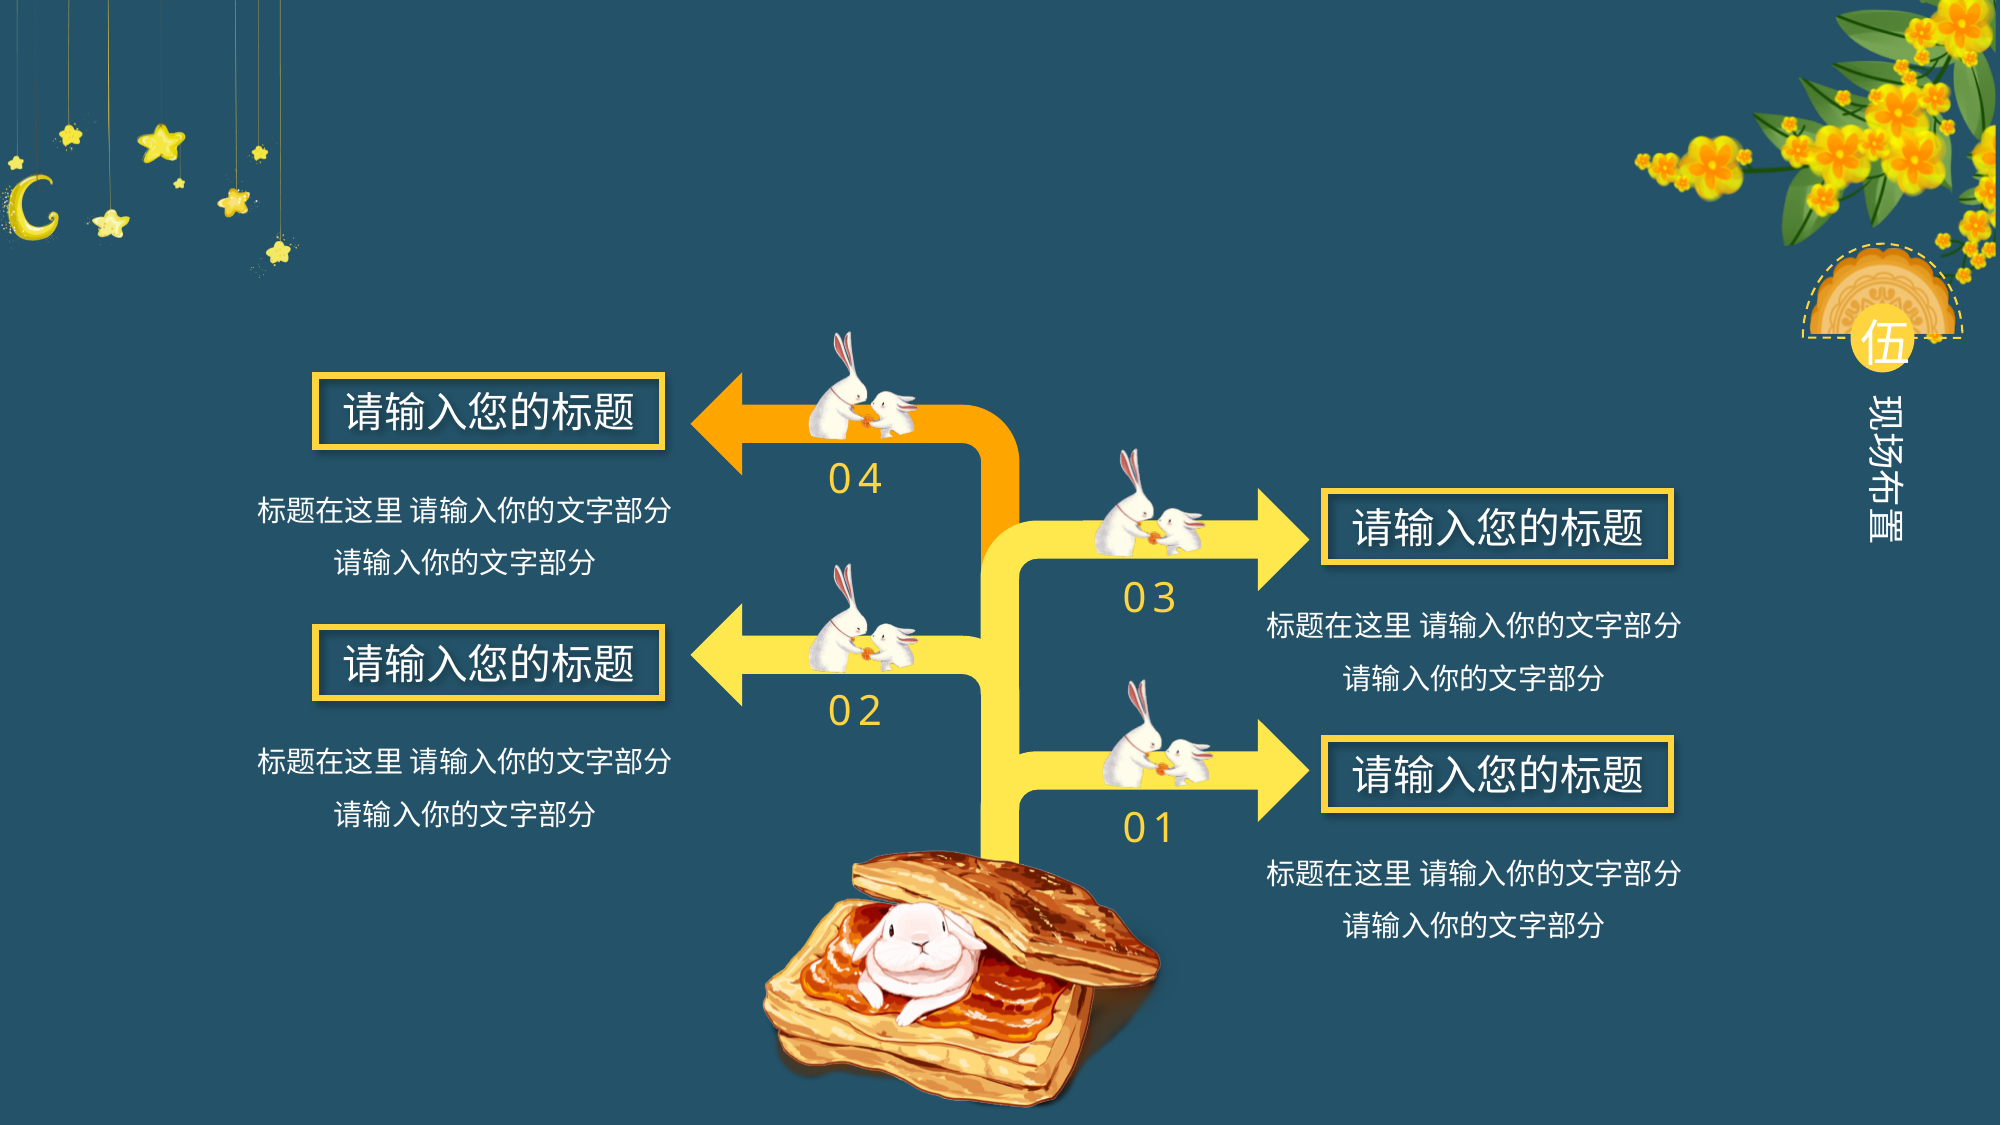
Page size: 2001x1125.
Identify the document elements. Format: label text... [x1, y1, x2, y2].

text_box 标题在这里 请输入你的文字部分请输入你的文字部分 [1310, 582, 1700, 703]
text_box 请输入您的标题 [314, 374, 663, 448]
picture [796, 552, 930, 695]
picture [1083, 437, 1216, 579]
text_box 请输入您的标题 [1324, 490, 1672, 563]
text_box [1802, 243, 1963, 600]
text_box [690, 372, 1310, 926]
text_box 请输入您的标题 [1324, 738, 1672, 811]
picture [1634, 0, 1996, 351]
text_box 标题在这里 请输入你的文字部分请输入你的文字部分 [240, 718, 690, 839]
text_box 标题在这里 请输入你的文字部分请输入你的文字部分 [1249, 830, 1700, 950]
text_box 请输入您的标题 [314, 626, 663, 699]
picture [752, 668, 1225, 1120]
text_box 标题在这里 请输入你的文字部分请输入你的文字部分 [240, 467, 690, 587]
picture [0, 0, 299, 278]
picture [796, 320, 930, 462]
